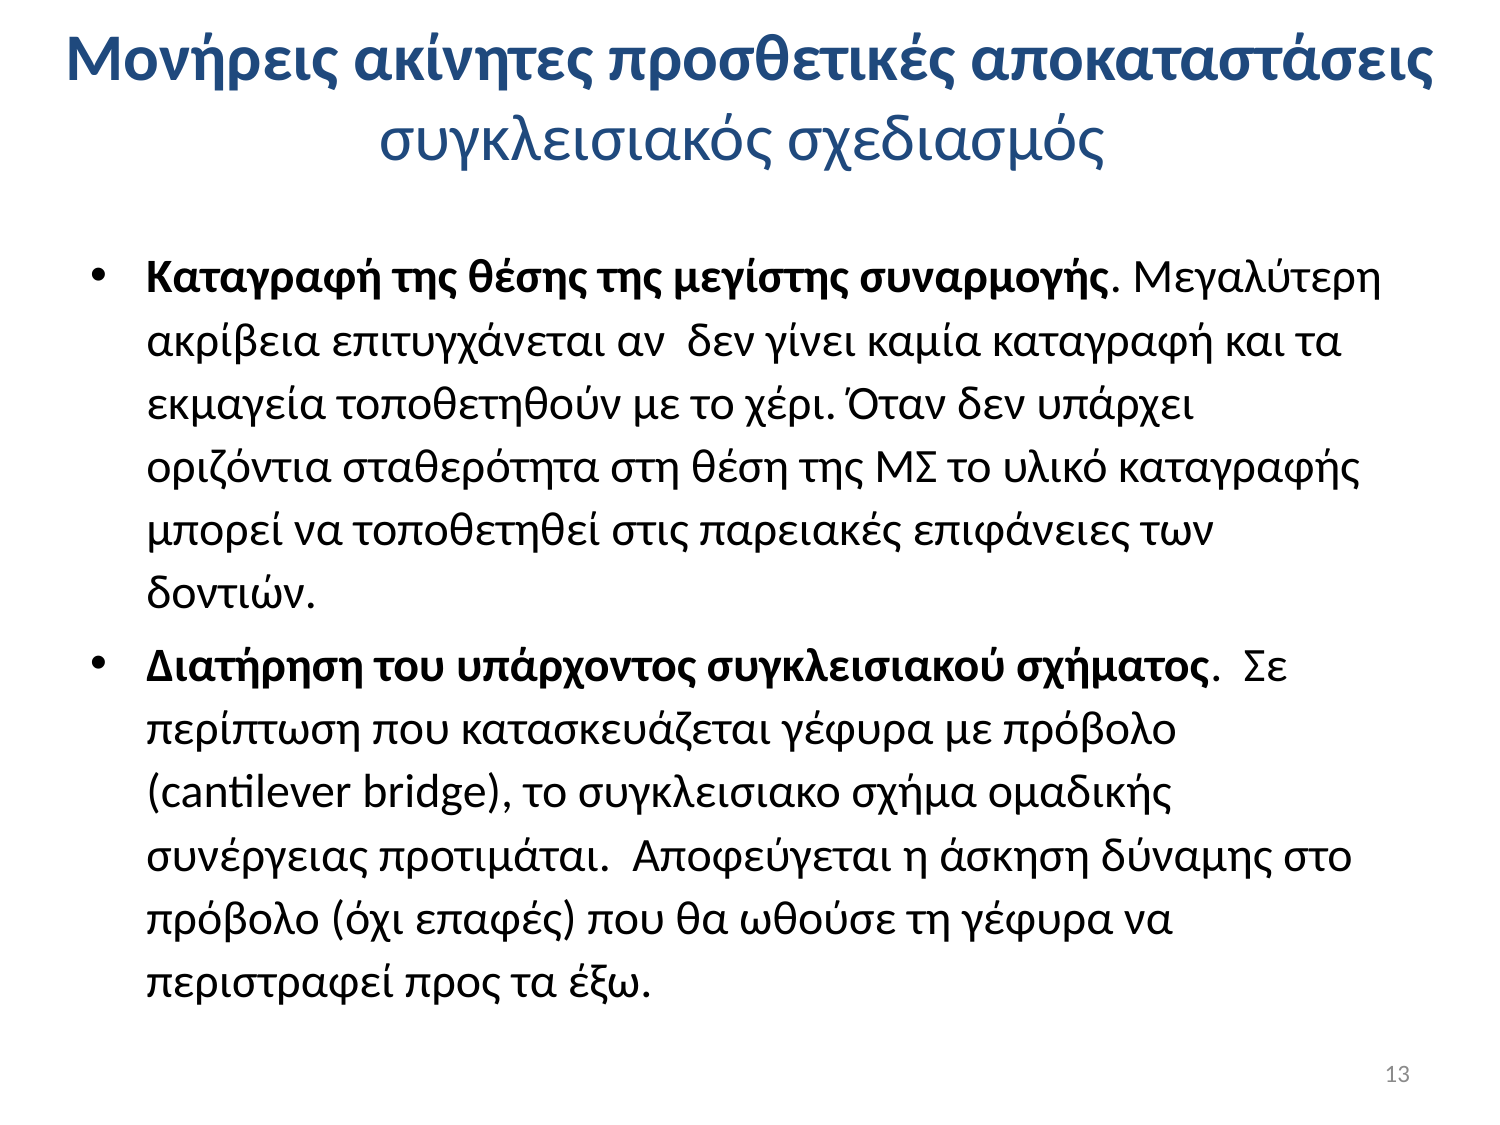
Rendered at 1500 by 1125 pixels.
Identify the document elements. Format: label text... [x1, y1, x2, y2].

title Μονήρεις ακίνητες προσθετικές αποκαταστάσεις συγκλεισιακός σχεδιασμός [8, 0, 1492, 188]
slide_number 13 [1074, 1042, 1425, 1103]
list Καταγραφή της θέσης της μεγίστης συναρμογής. Μεγαλύτερη ακρίβεια επιτυγχάνεται αν δεν γίνει καμία καταγραφή και τα εκμαγεία τοποθετηθούν με το χέρι. Όταν δεν υπάρχει οριζόντια σταθερότητα στη θέση της ΜΣ το υλικό καταγραφής μπορεί να τοποθετηθεί στις παρειακές επιφάνειες των δοντιών. Διατήρηση του υπάρχοντος συγκλεισιακού σχήματος. Σε περίπτωση που κατασκευάζεται γέφυρα με πρόβολο (cantilever bridge), το συγκλεισιακο σχήμα ομαδικής συνέργειας προτιμάται. Αποφεύγεται η άσκηση δύναμης στο πρόβολο (όχι επαφές) που θα ωθούσε τη γέφυρα να περιστραφεί προς τα έξω. [75, 231, 1400, 1052]
